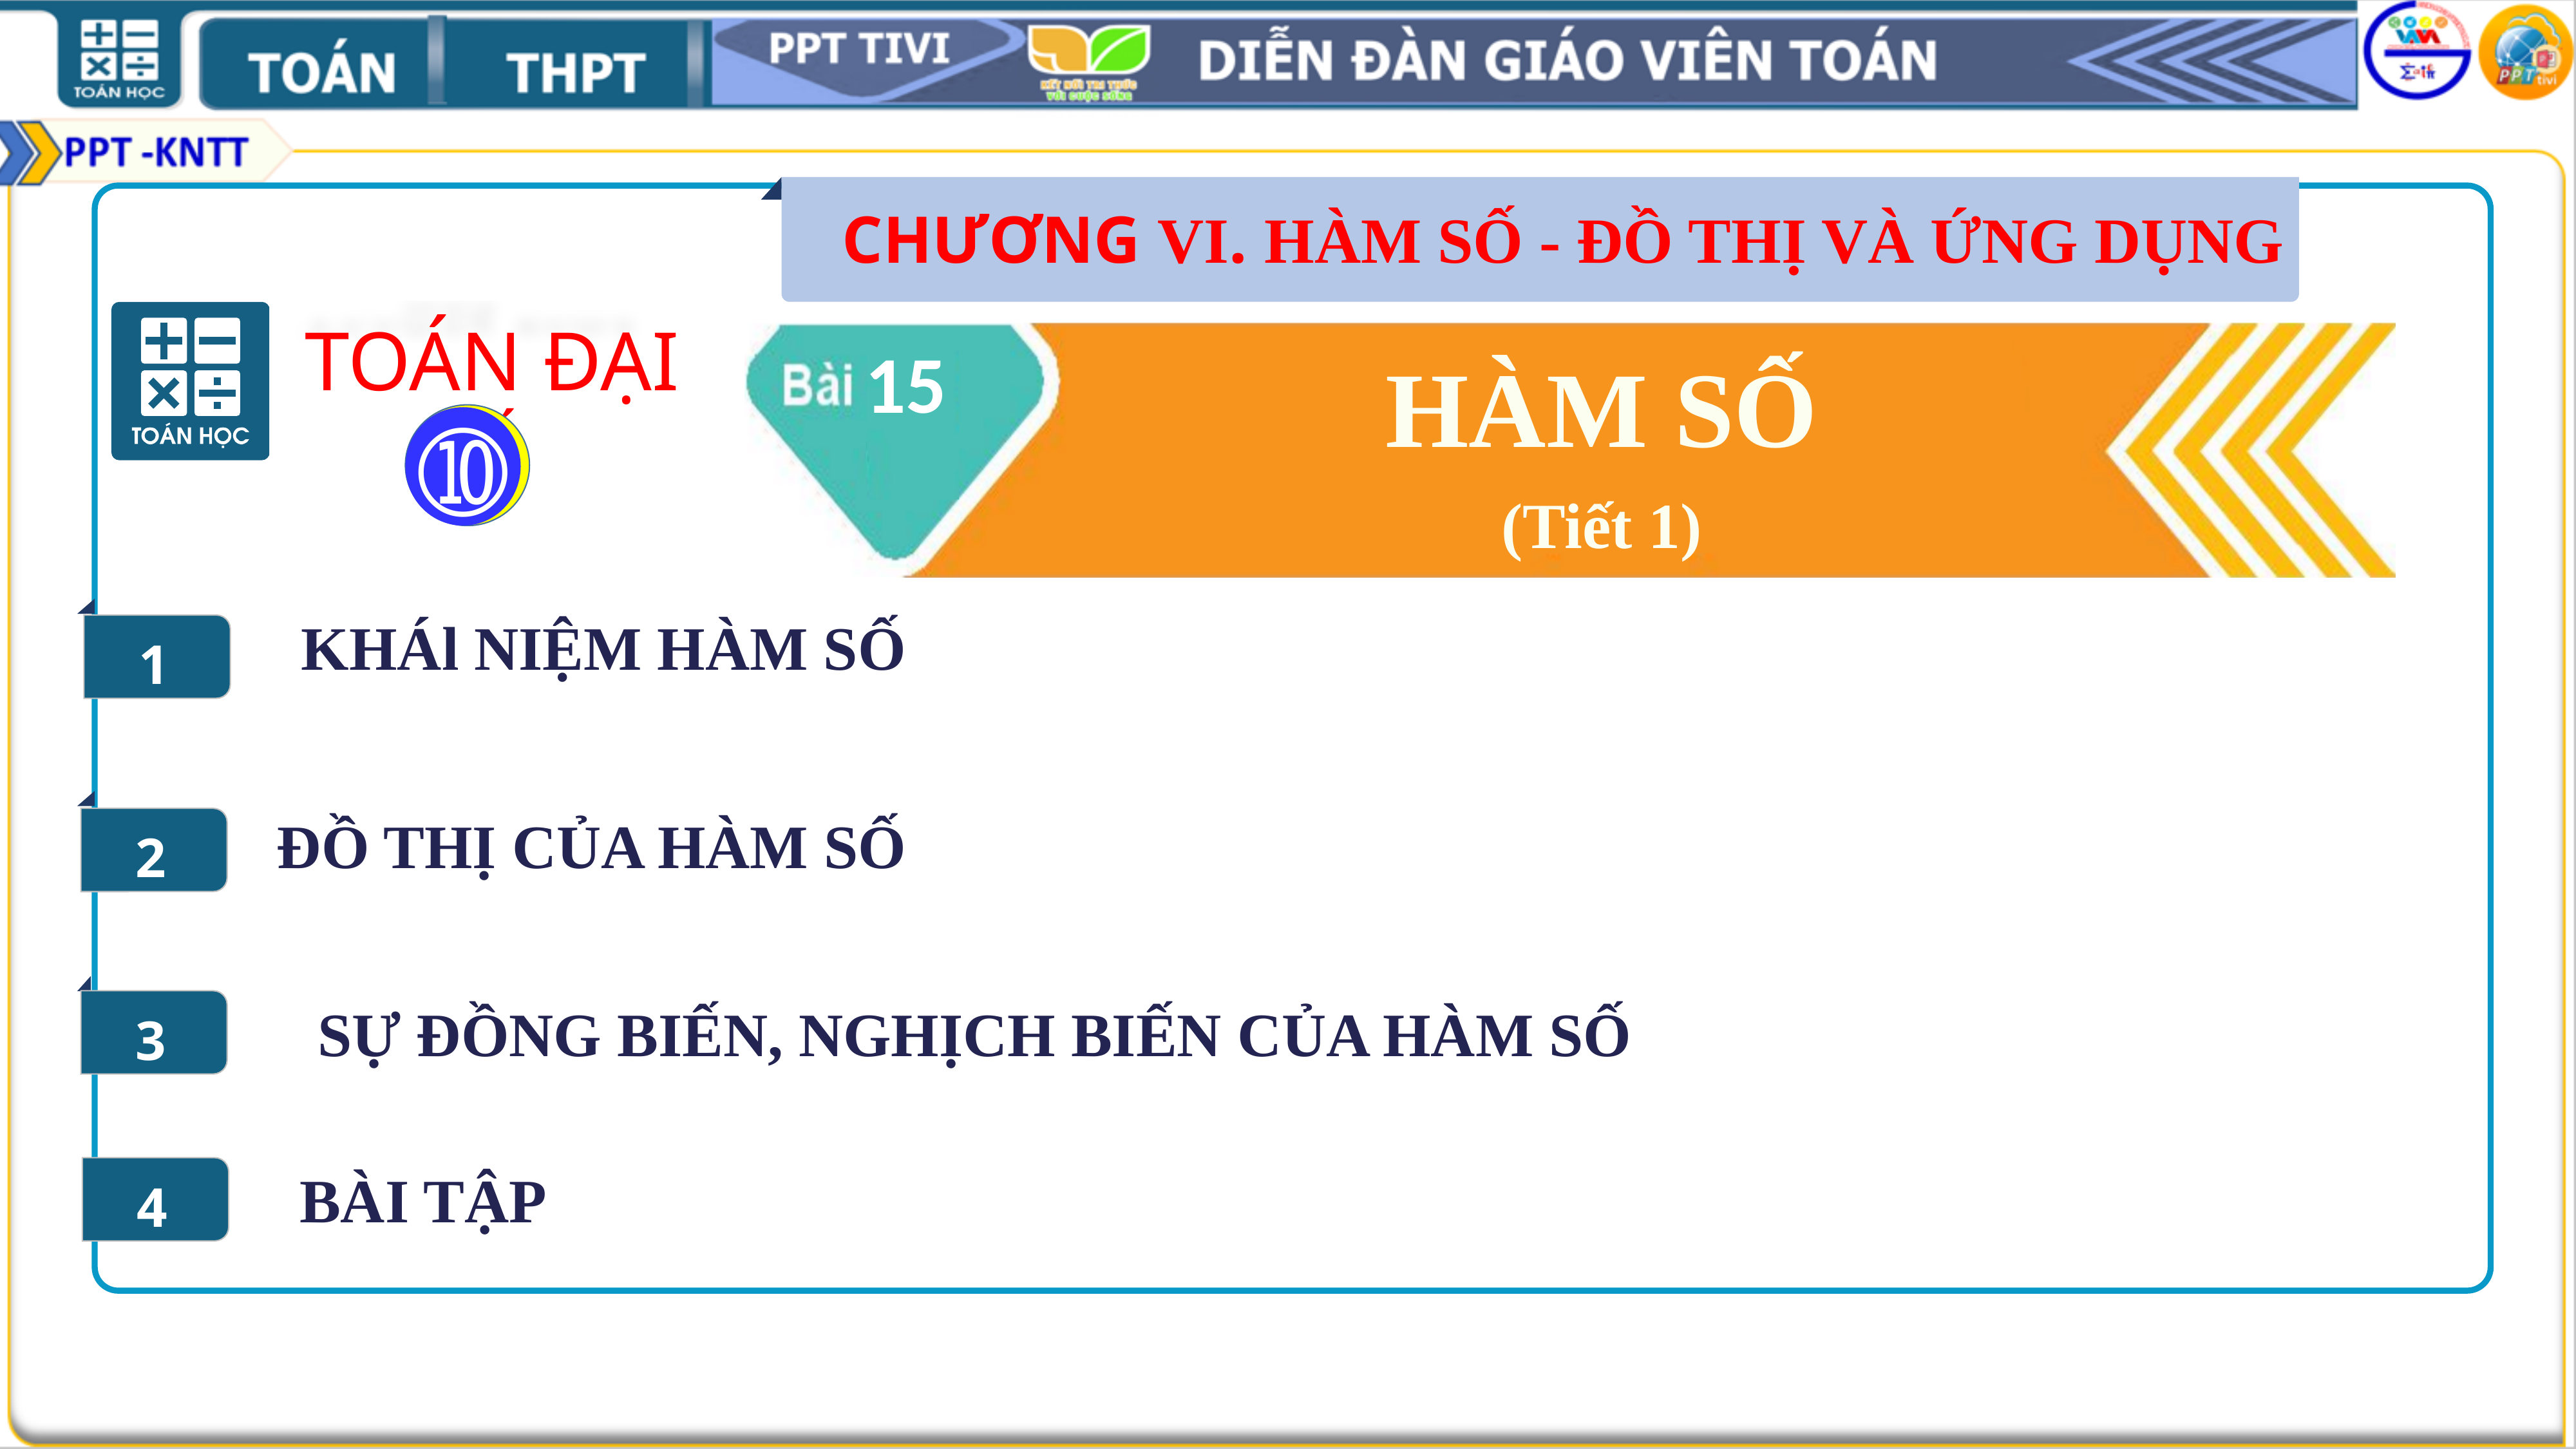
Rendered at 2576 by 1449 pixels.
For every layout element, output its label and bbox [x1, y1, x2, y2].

text_box [84, 615, 231, 701]
picture [0, 0, 2576, 1449]
text_box [80, 990, 227, 1077]
text_box [77, 176, 2491, 1373]
text_box [744, 321, 2396, 592]
text_box [82, 1157, 229, 1244]
text_box [80, 808, 227, 895]
